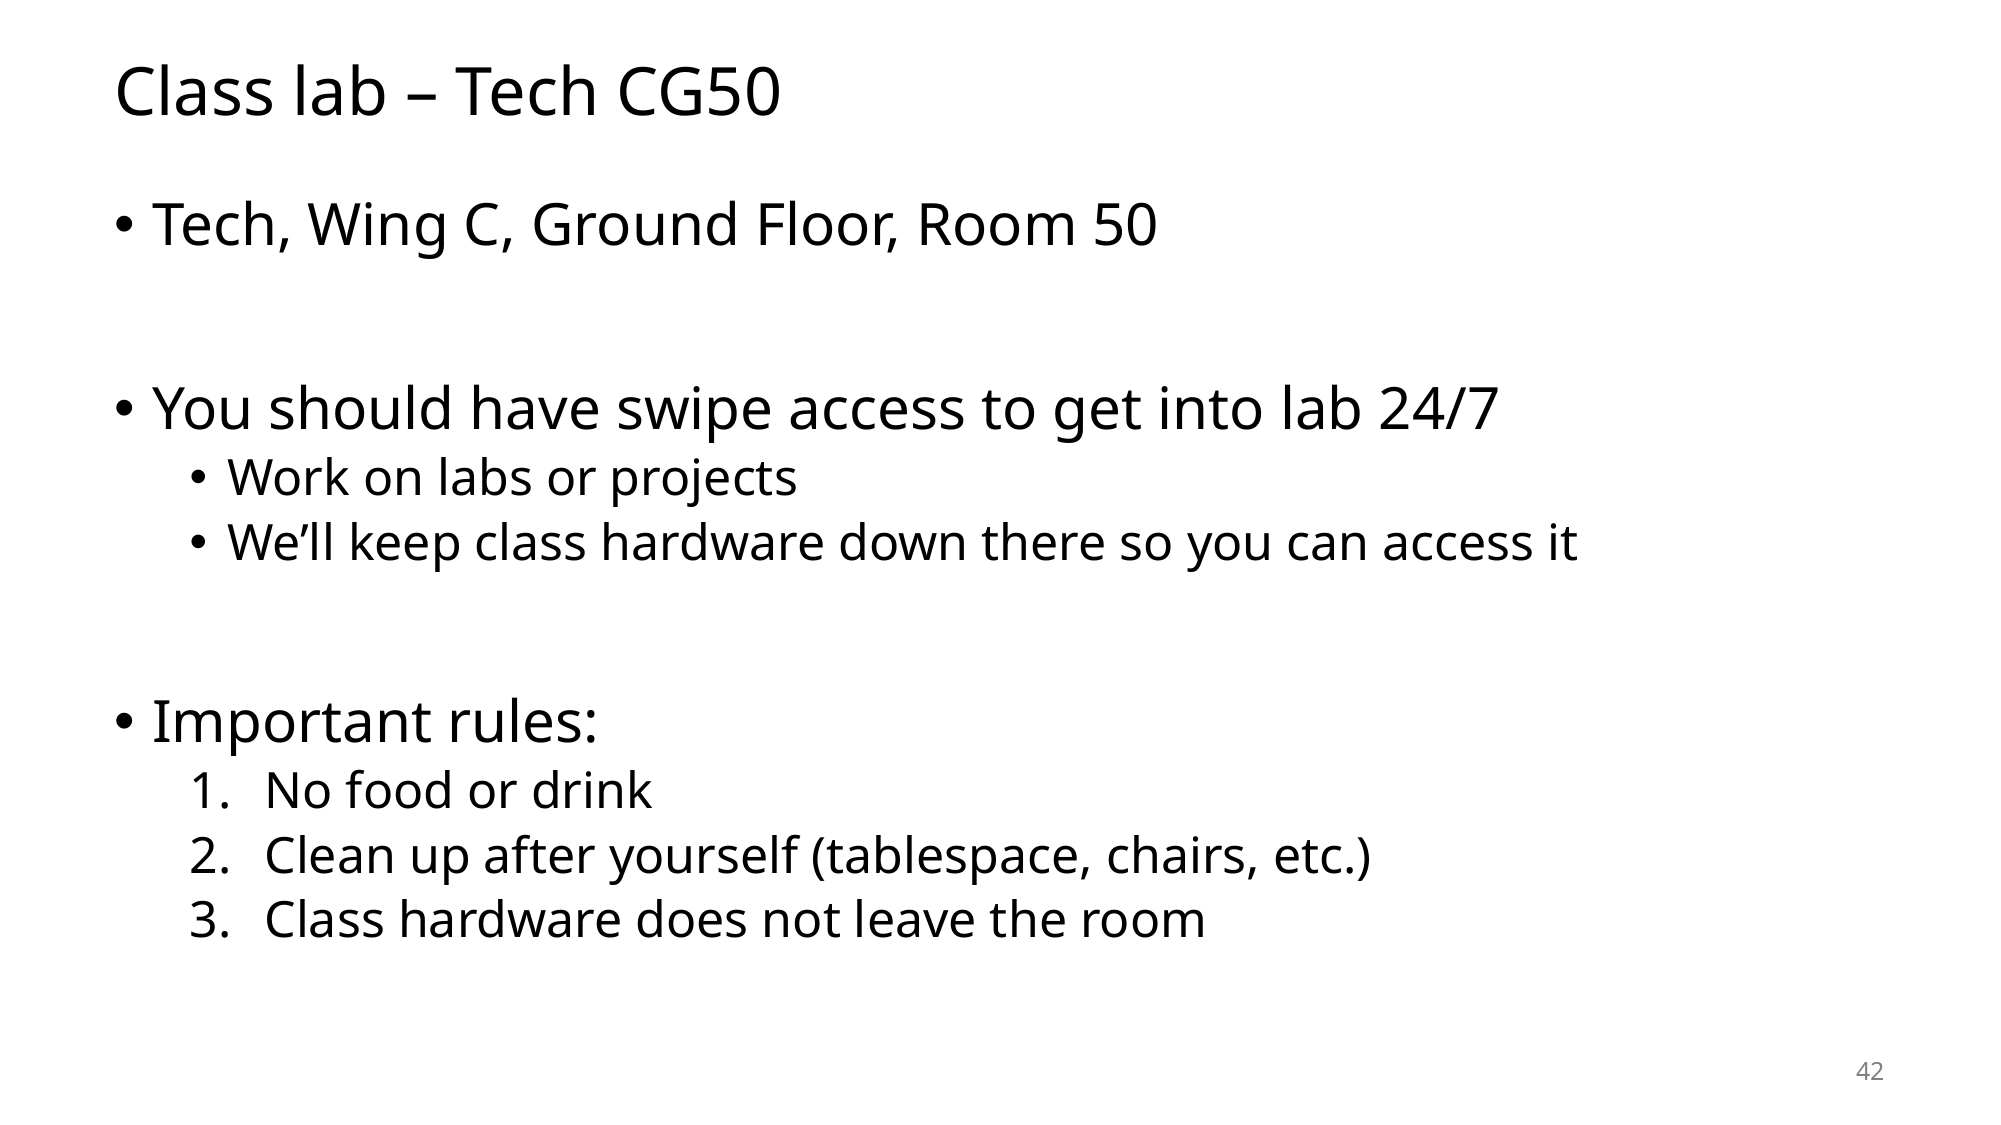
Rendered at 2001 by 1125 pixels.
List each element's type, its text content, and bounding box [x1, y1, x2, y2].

title Class lab – Tech CG50 [99, 37, 1900, 150]
slide_number 42 [1749, 1042, 1900, 1103]
list Tech, Wing C, Ground Floor, Room 50 You should have swipe access to get into lab 24/7 Work on labs or projects We’ll keep class hardware down there so you can access it Important rules: No food or drink Clean up after yourself (tablespace, chairs, etc.) Class hardware does not leave the room [99, 187, 1900, 1013]
